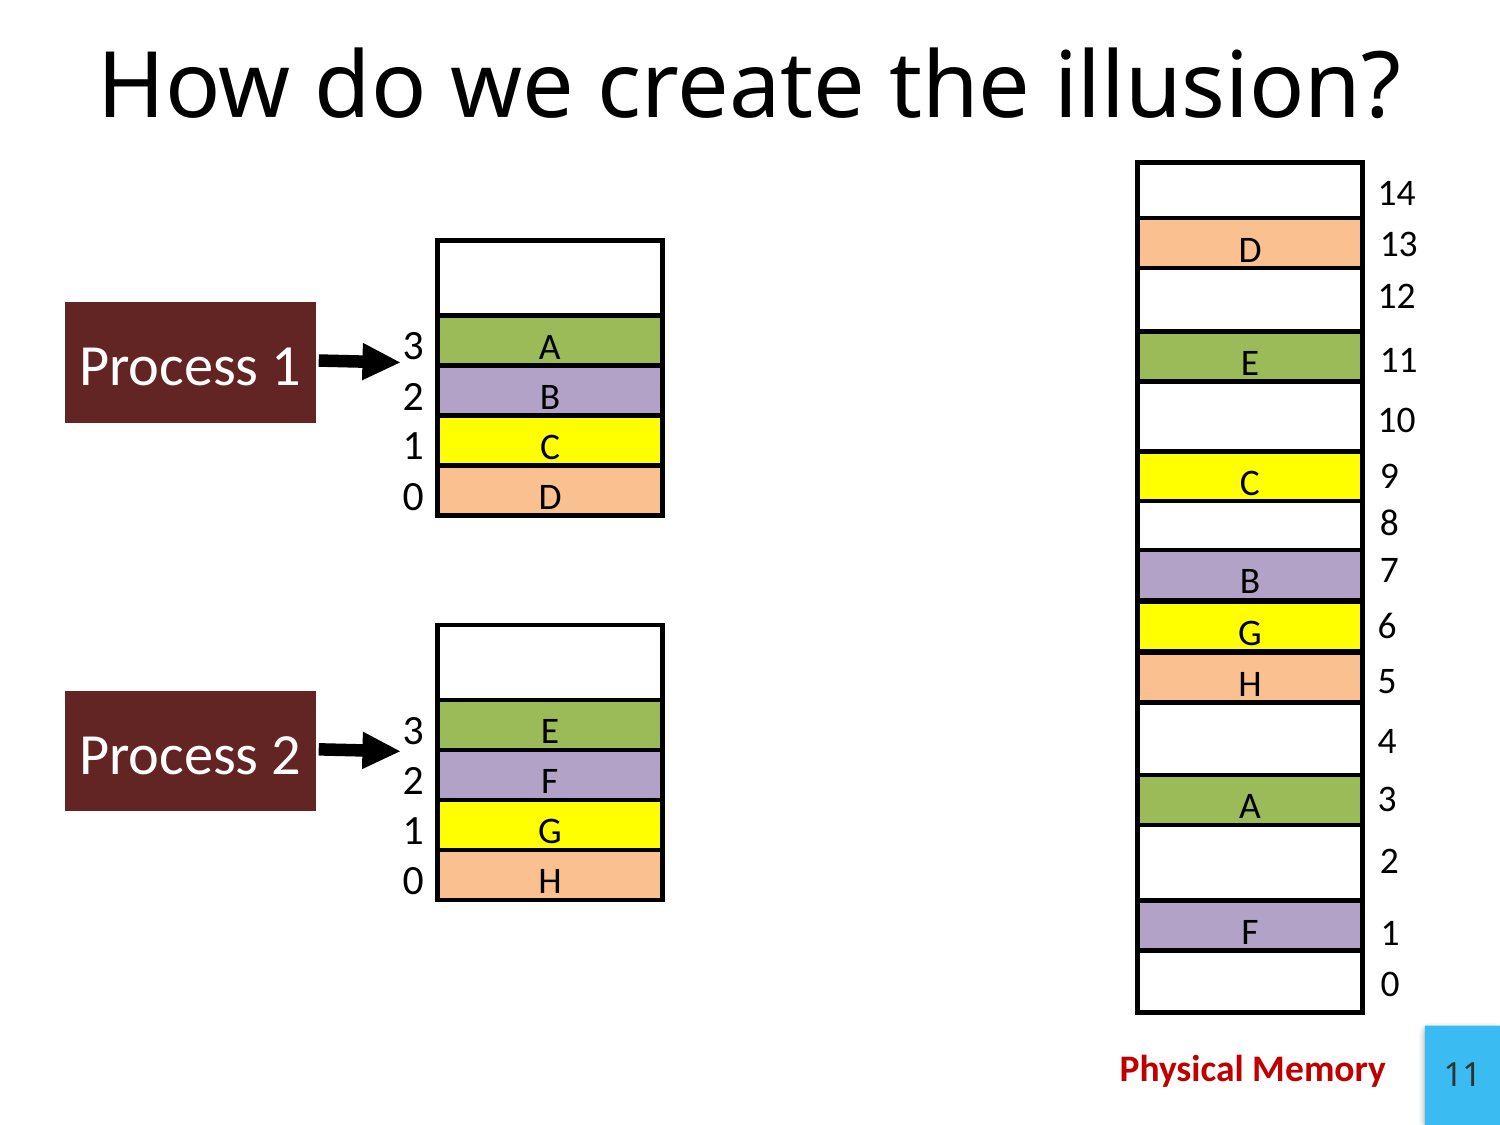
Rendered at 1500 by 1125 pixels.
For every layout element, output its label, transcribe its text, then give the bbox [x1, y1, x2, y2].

text_box A [439, 315, 663, 365]
text_box [437, 240, 663, 315]
text_box C [439, 415, 663, 465]
text_box G [439, 800, 663, 849]
text_box [1137, 951, 1363, 1013]
text_box B [439, 365, 663, 415]
text_box F [439, 750, 663, 800]
text_box G [1137, 601, 1362, 652]
text_box [1137, 269, 1363, 331]
text_box [1137, 382, 1363, 451]
text_box [1137, 162, 1362, 218]
text_box A [1137, 774, 1362, 825]
text_box [437, 624, 663, 699]
text_box 3 2 1 0 [387, 695, 439, 911]
text_box C [1137, 451, 1363, 502]
text_box 2 [1364, 828, 1414, 889]
text_box 3 2 1 0 [387, 310, 439, 526]
text_box 3 [1362, 769, 1412, 827]
text_box 9 [1364, 448, 1414, 504]
text_box D [1137, 218, 1363, 269]
text_box 8 [1364, 504, 1414, 551]
text_box Physical Memory [1104, 1036, 1402, 1097]
slide_number 11 [1425, 1025, 1500, 1125]
text_box [1137, 703, 1362, 774]
text_box [1137, 825, 1363, 900]
text_box [1137, 502, 1363, 549]
text_box H [439, 849, 663, 900]
text_box B [1137, 549, 1363, 600]
text_box 14 [1362, 160, 1431, 221]
text_box 12 [1362, 263, 1431, 324]
text_box Process 2 [62, 688, 319, 814]
text_box E [1137, 331, 1363, 382]
text_box E [439, 699, 663, 750]
text_box 0 [1365, 960, 1415, 1012]
text_box How do we create the illusion? [74, 0, 1425, 163]
text_box 5 [1362, 654, 1412, 709]
text_box 4 [1362, 709, 1412, 769]
text_box D [439, 465, 663, 516]
text_box 1 [1365, 900, 1415, 960]
text_box 13 [1365, 211, 1433, 272]
text_box H [1137, 652, 1362, 703]
text_box 6 [1362, 593, 1412, 654]
text_box 11 [1365, 327, 1433, 388]
text_box F [1137, 900, 1363, 951]
text_box 10 [1362, 387, 1431, 448]
text_box 7 [1364, 551, 1414, 598]
text_box Process 1 [62, 299, 319, 425]
